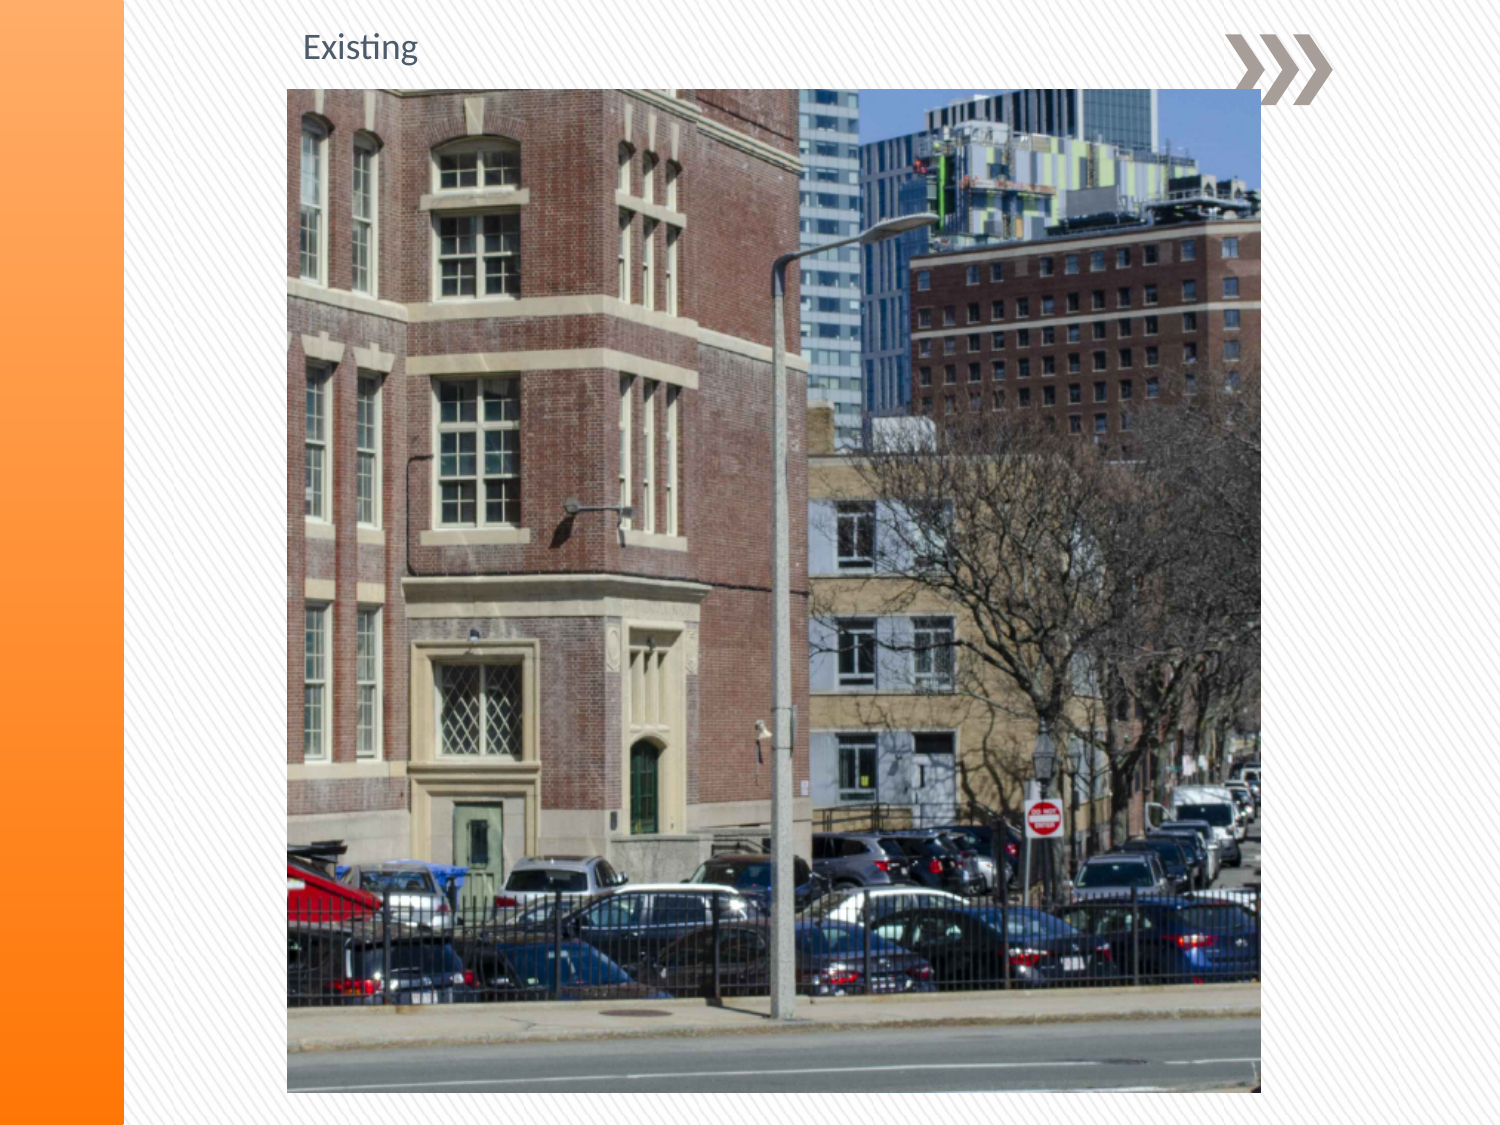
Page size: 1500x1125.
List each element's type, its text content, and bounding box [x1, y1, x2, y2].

text_box Existing [288, 14, 664, 75]
picture [287, 89, 1261, 1093]
